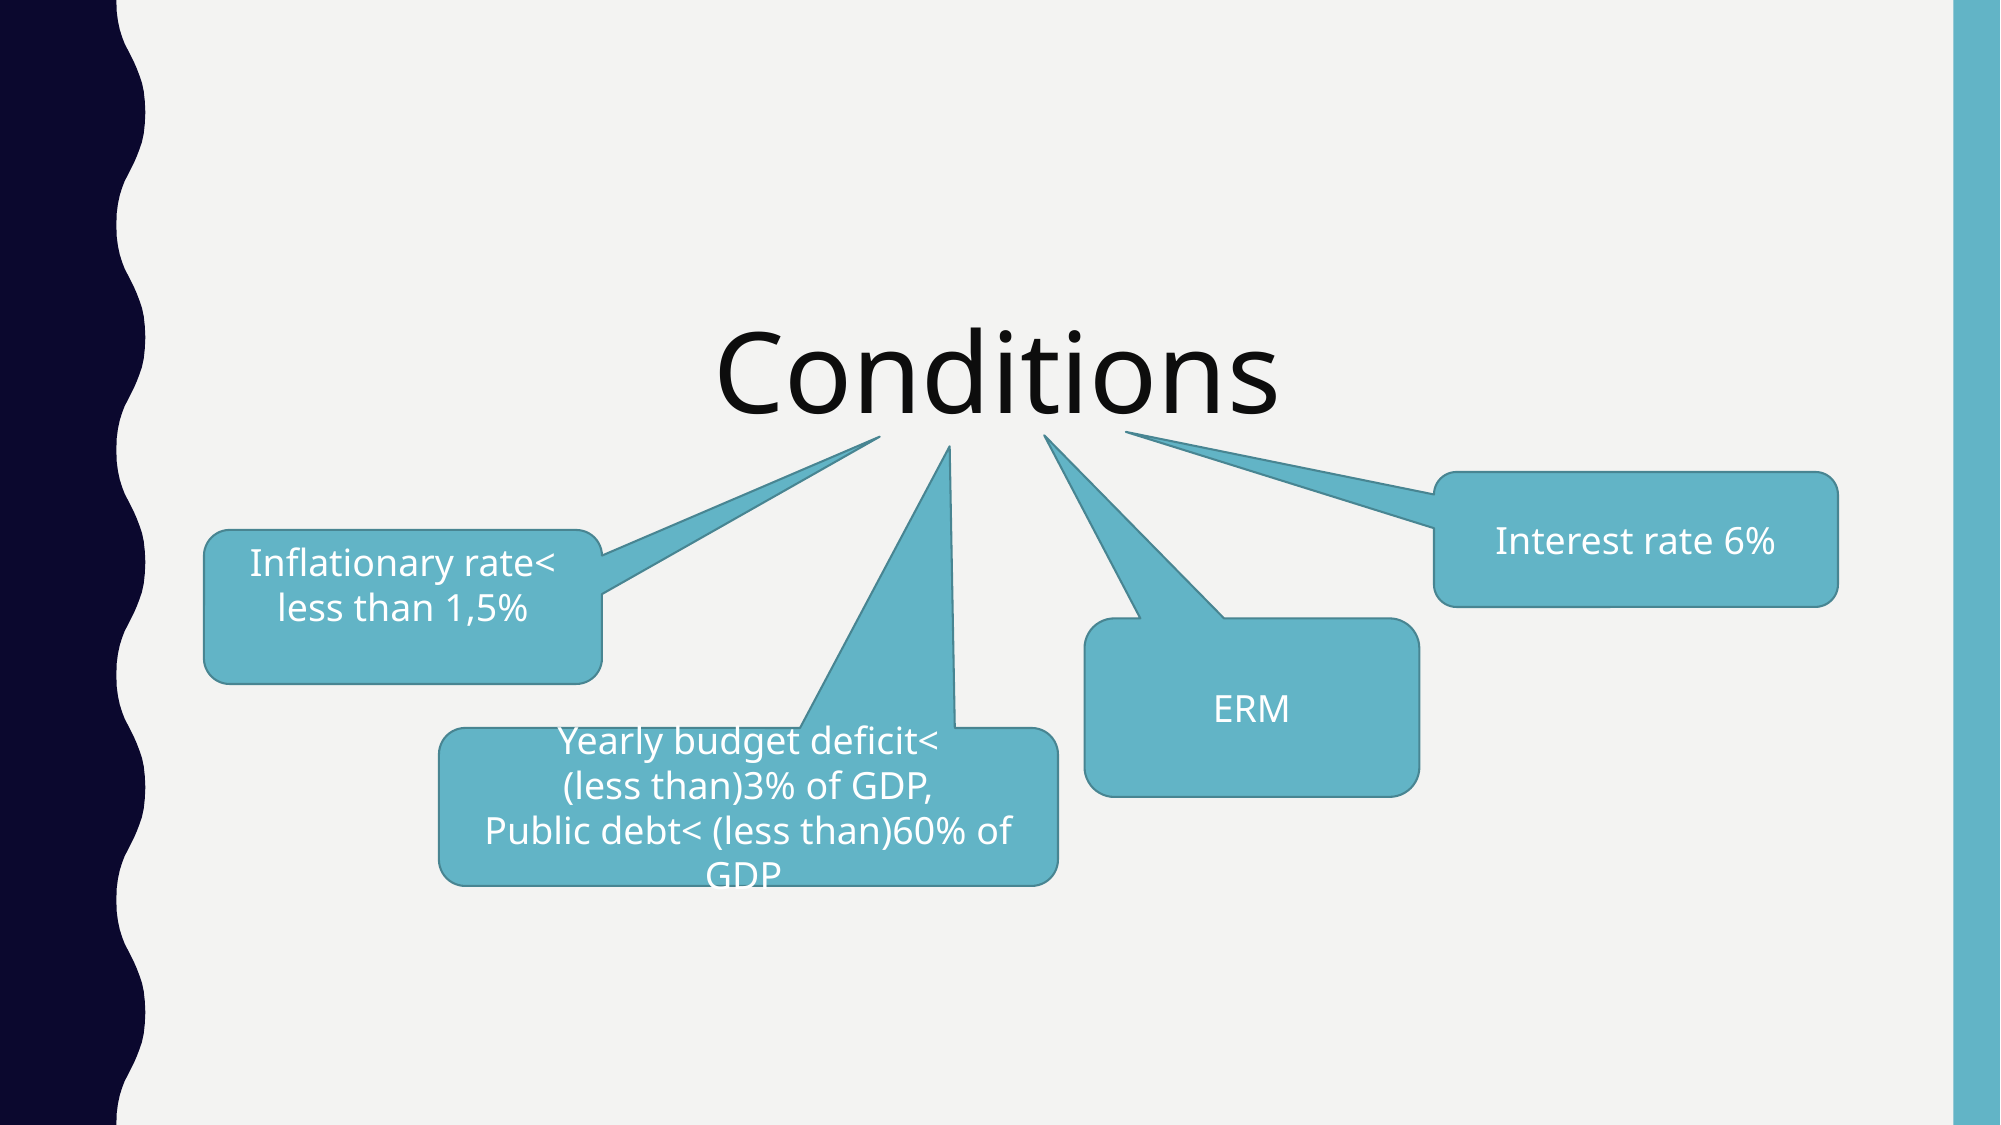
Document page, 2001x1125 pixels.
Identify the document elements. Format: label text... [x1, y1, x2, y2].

text_box Interest rate 6% [1124, 430, 1840, 609]
text_box ERM [1043, 434, 1421, 798]
text_box Inflationary rate< less than 1,5% [202, 435, 881, 686]
text_box Conditions [698, 293, 1449, 444]
text_box Yearly budget deficit< (less than)3% of GDP, Public debt< (less than)60% of GDP [437, 445, 1060, 887]
